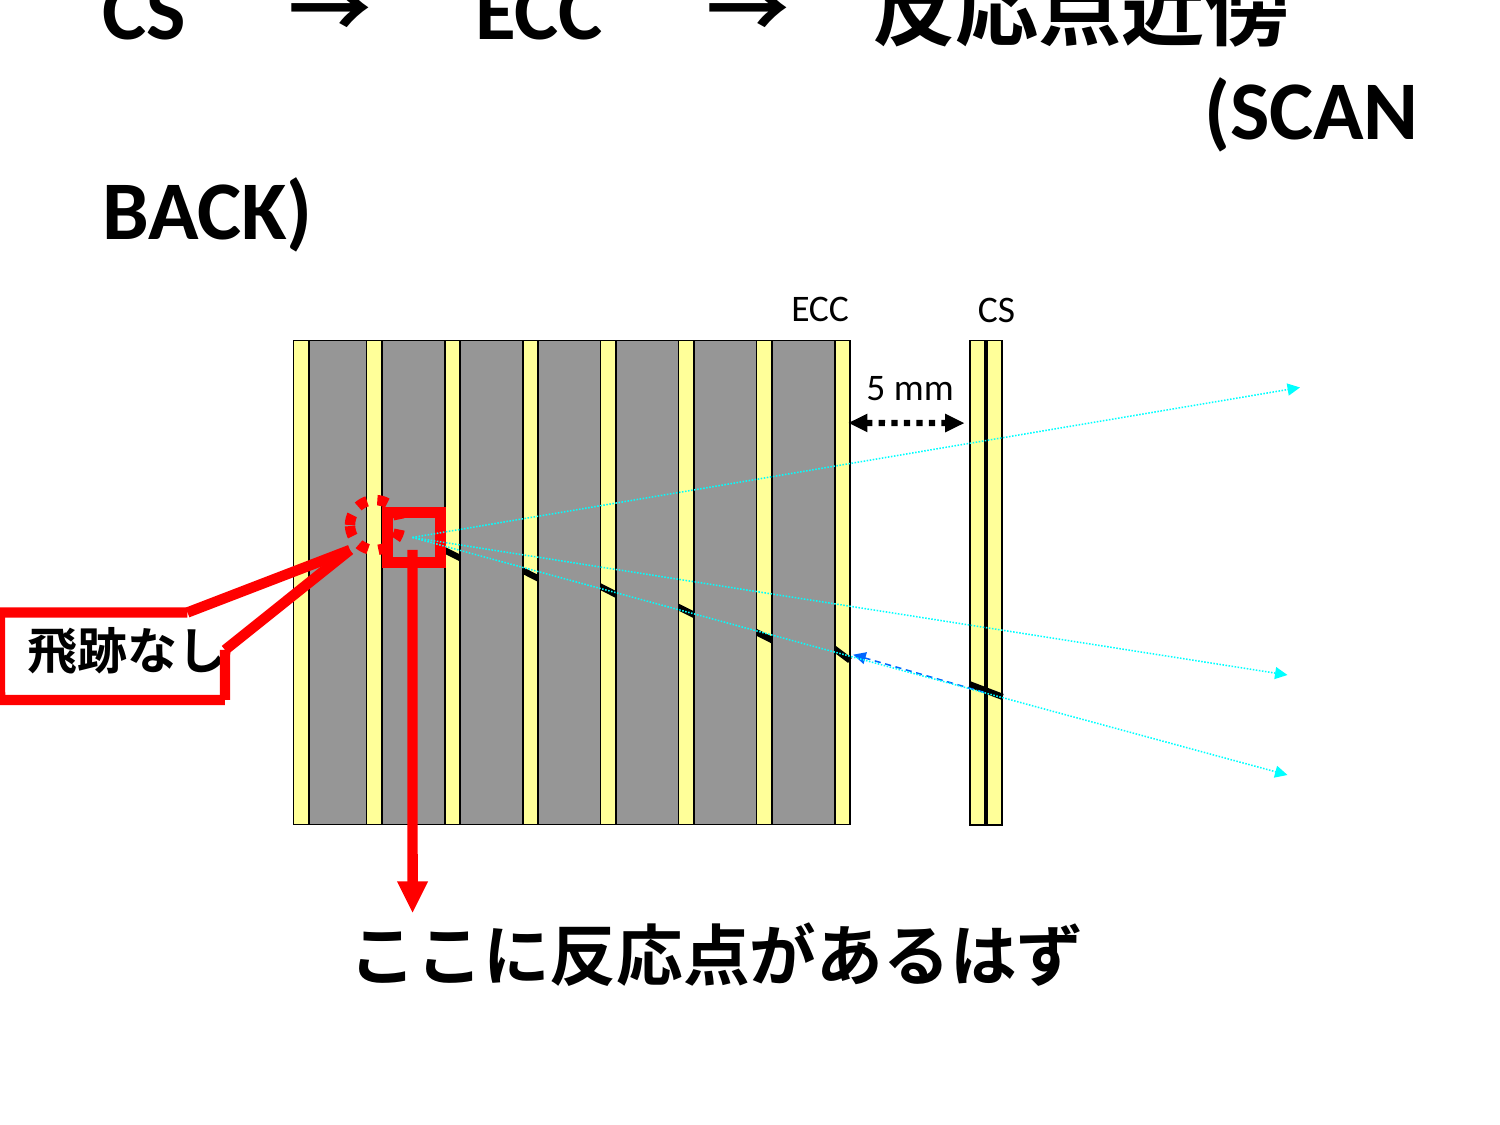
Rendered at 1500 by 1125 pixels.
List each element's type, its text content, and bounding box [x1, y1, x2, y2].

text_box [757, 340, 772, 825]
text_box [367, 549, 382, 825]
text_box [679, 611, 693, 825]
text_box [387, 512, 441, 563]
text_box [601, 340, 616, 825]
text_box [382, 340, 445, 532]
text_box ここに反応点があるはず [334, 906, 1138, 1081]
text_box CS [963, 277, 1031, 338]
text_box 飛跡なし [12, 612, 263, 748]
text_box CS → ECC → 反応点近傍 (SCAN BACK) [87, 12, 1438, 200]
text_box [382, 548, 412, 825]
text_box [537, 340, 601, 825]
text_box [413, 543, 445, 825]
text_box [1266, 765, 1288, 778]
text_box [969, 689, 986, 825]
text_box [406, 549, 419, 906]
text_box [616, 340, 679, 825]
text_box 5 mm [851, 355, 969, 416]
text_box [693, 340, 757, 825]
text_box [848, 416, 862, 430]
text_box [1285, 383, 1300, 396]
text_box [969, 340, 986, 692]
text_box [350, 500, 401, 551]
text_box ECC [776, 276, 864, 337]
text_box [679, 340, 693, 613]
text_box [1274, 666, 1288, 680]
text_box [460, 340, 523, 825]
text_box [310, 340, 367, 825]
text_box [367, 340, 382, 501]
text_box [772, 340, 835, 825]
text_box [523, 340, 537, 825]
text_box [949, 416, 965, 430]
text_box [986, 340, 1003, 825]
text_box [293, 340, 310, 825]
text_box [853, 652, 871, 665]
text_box [835, 340, 850, 825]
text_box [445, 340, 460, 825]
